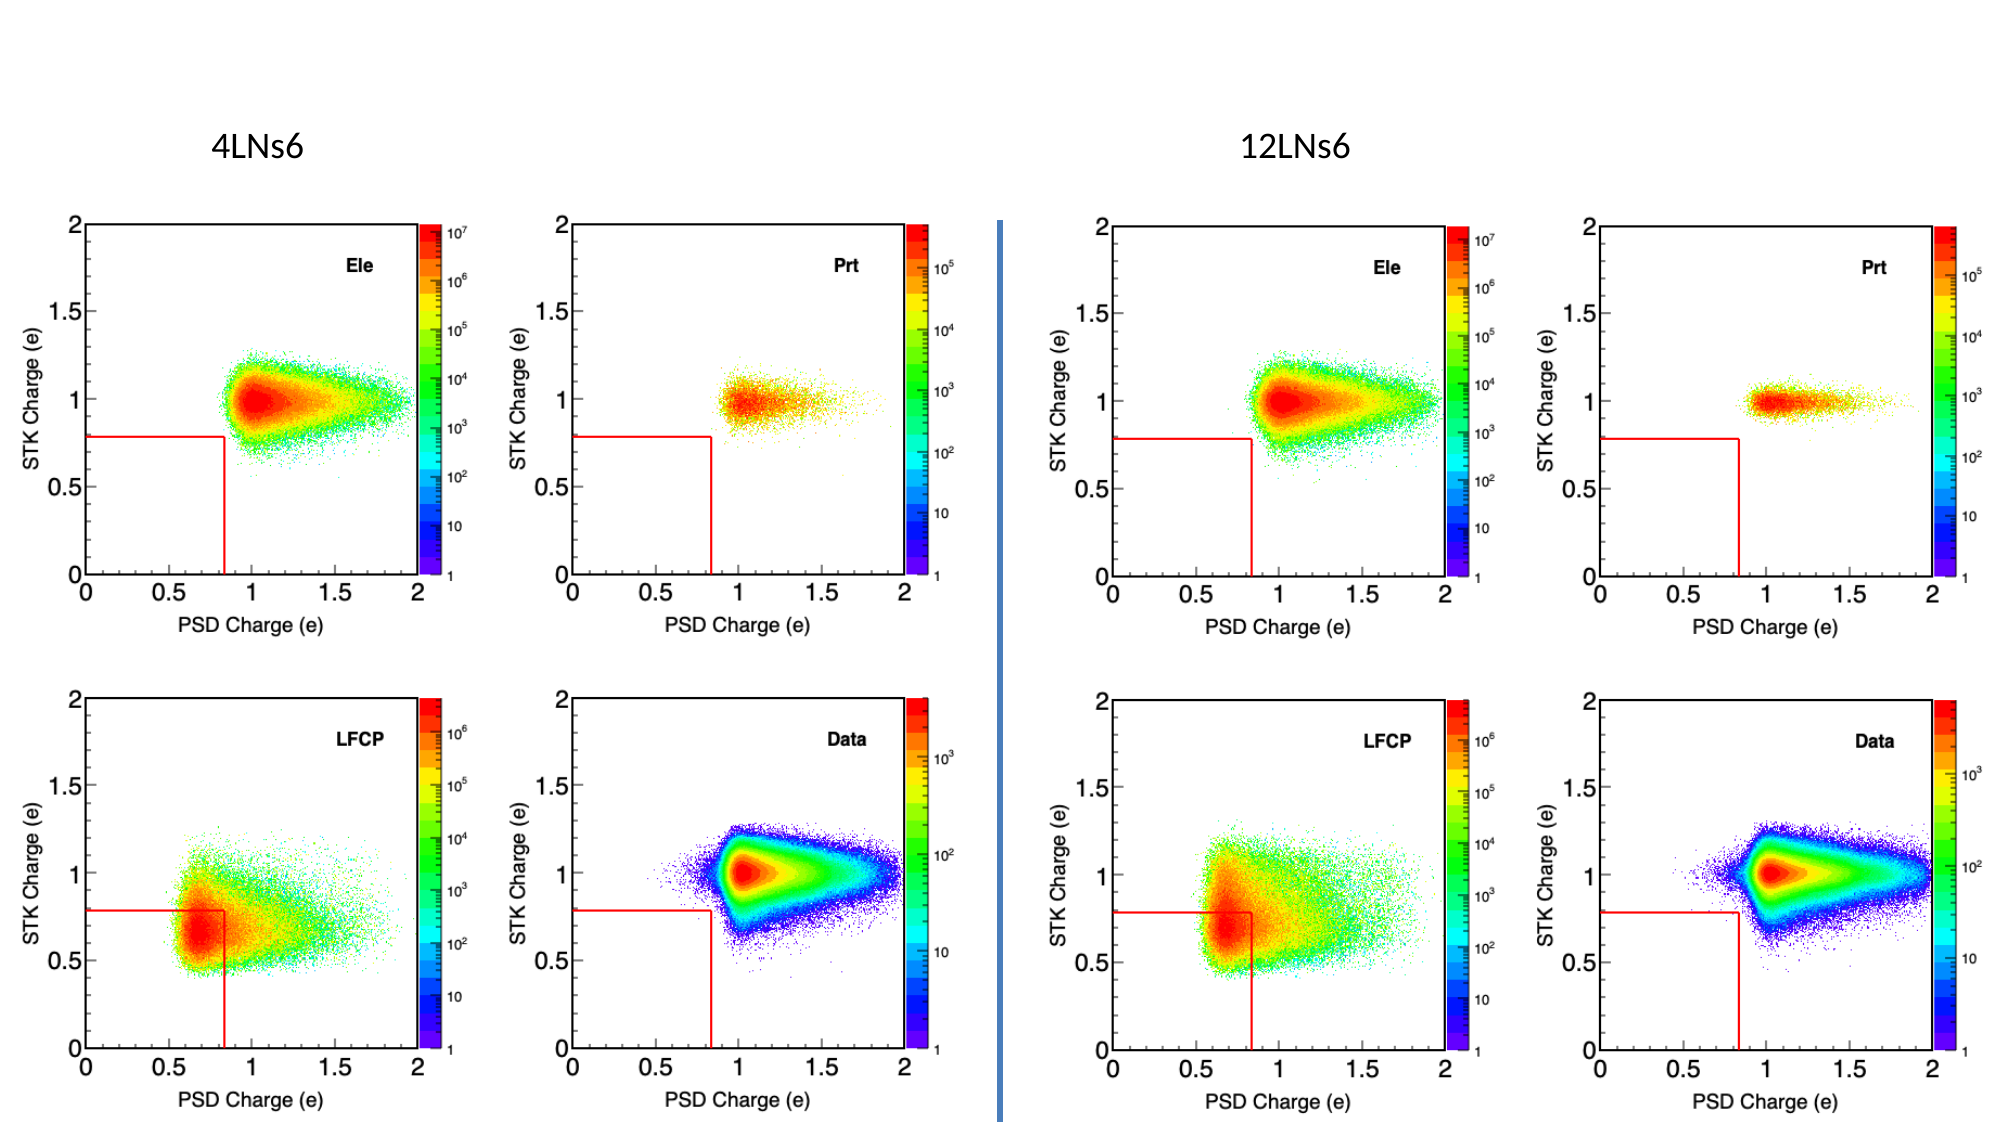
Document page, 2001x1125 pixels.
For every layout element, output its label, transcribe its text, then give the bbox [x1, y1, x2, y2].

text_box 4LNs6 [196, 113, 847, 174]
text_box 12LNs6 [1224, 113, 1875, 174]
picture [0, 181, 966, 1123]
picture [1027, 181, 1994, 1125]
